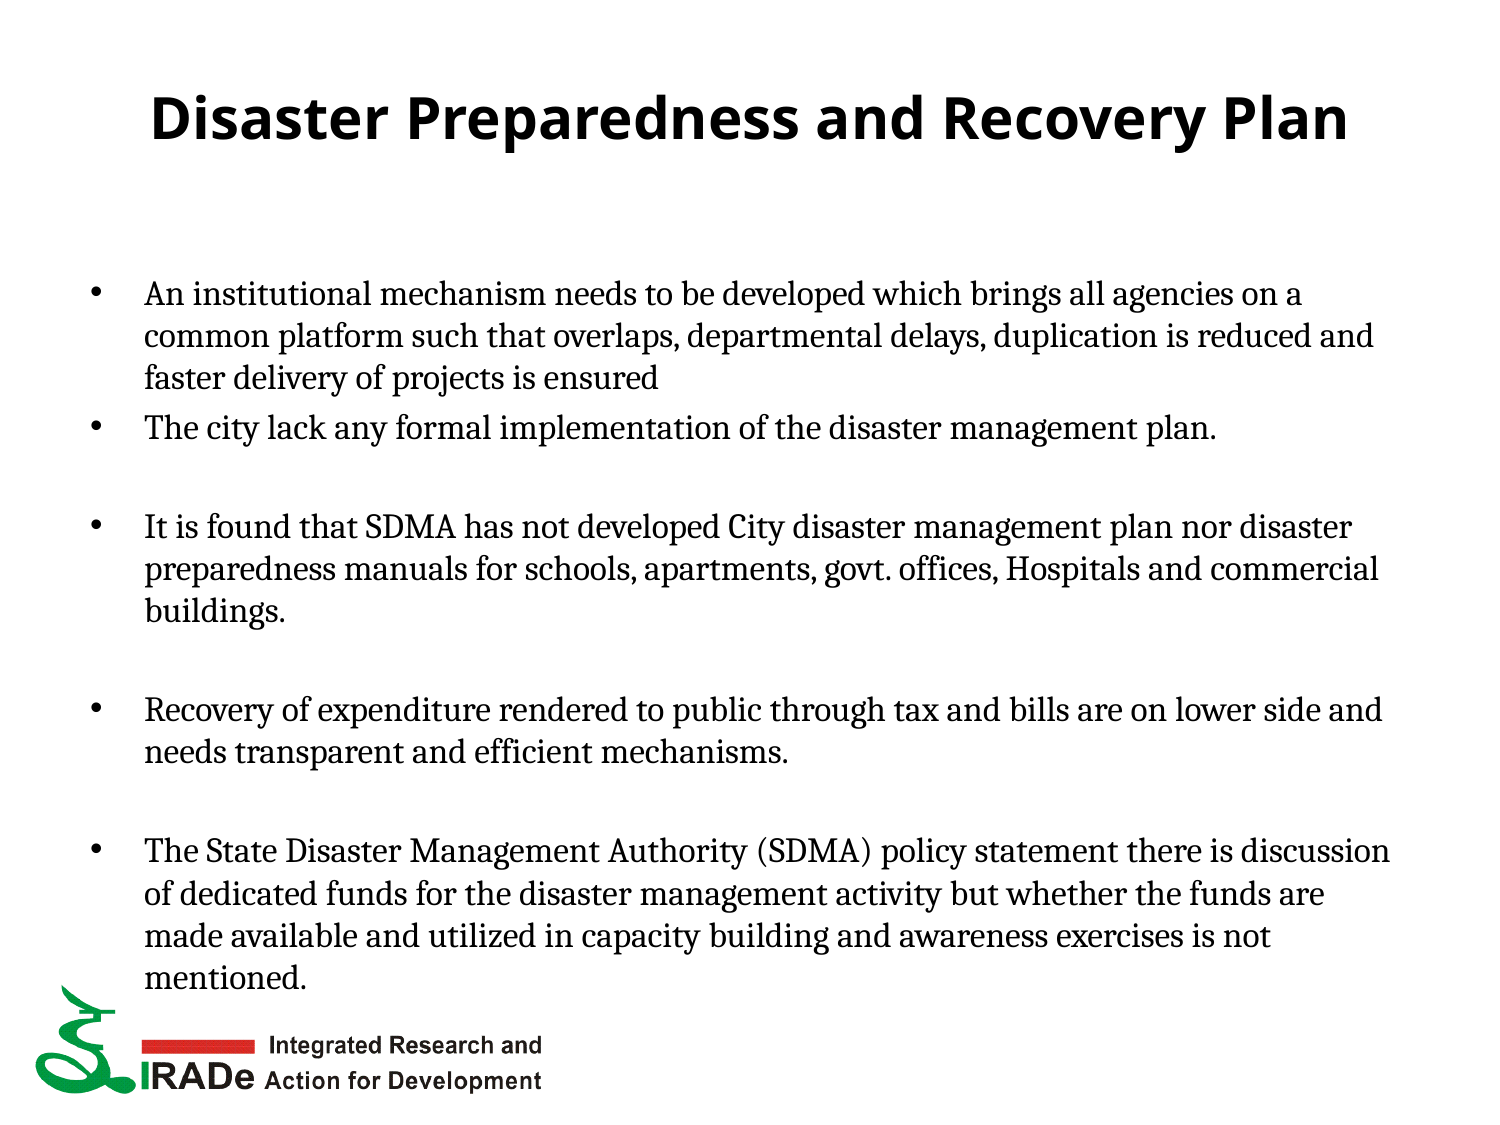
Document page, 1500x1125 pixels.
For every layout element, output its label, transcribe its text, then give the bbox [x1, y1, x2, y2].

picture [35, 984, 541, 1094]
title Disaster Preparedness and Recovery Plan [75, 45, 1425, 188]
list An institutional mechanism needs to be developed which brings all agencies on a common platform such that overlaps, departmental delays, duplication is reduced and faster delivery of projects is ensured The city lack any formal implementation of the disaster management plan. It is found that SDMA has not developed City disaster management plan nor disaster preparedness manuals for schools, apartments, govt. offices, Hospitals and commercial buildings. Recovery of expenditure rendered to public through tax and bills are on lower side and needs transparent and efficient mechanisms. The State Disaster Management Authority (SDMA) policy statement there is discussion of dedicated funds for the disaster management activity but whether the funds are made available and utilized in capacity building and awareness exercises is not mentioned. [75, 262, 1425, 1005]
